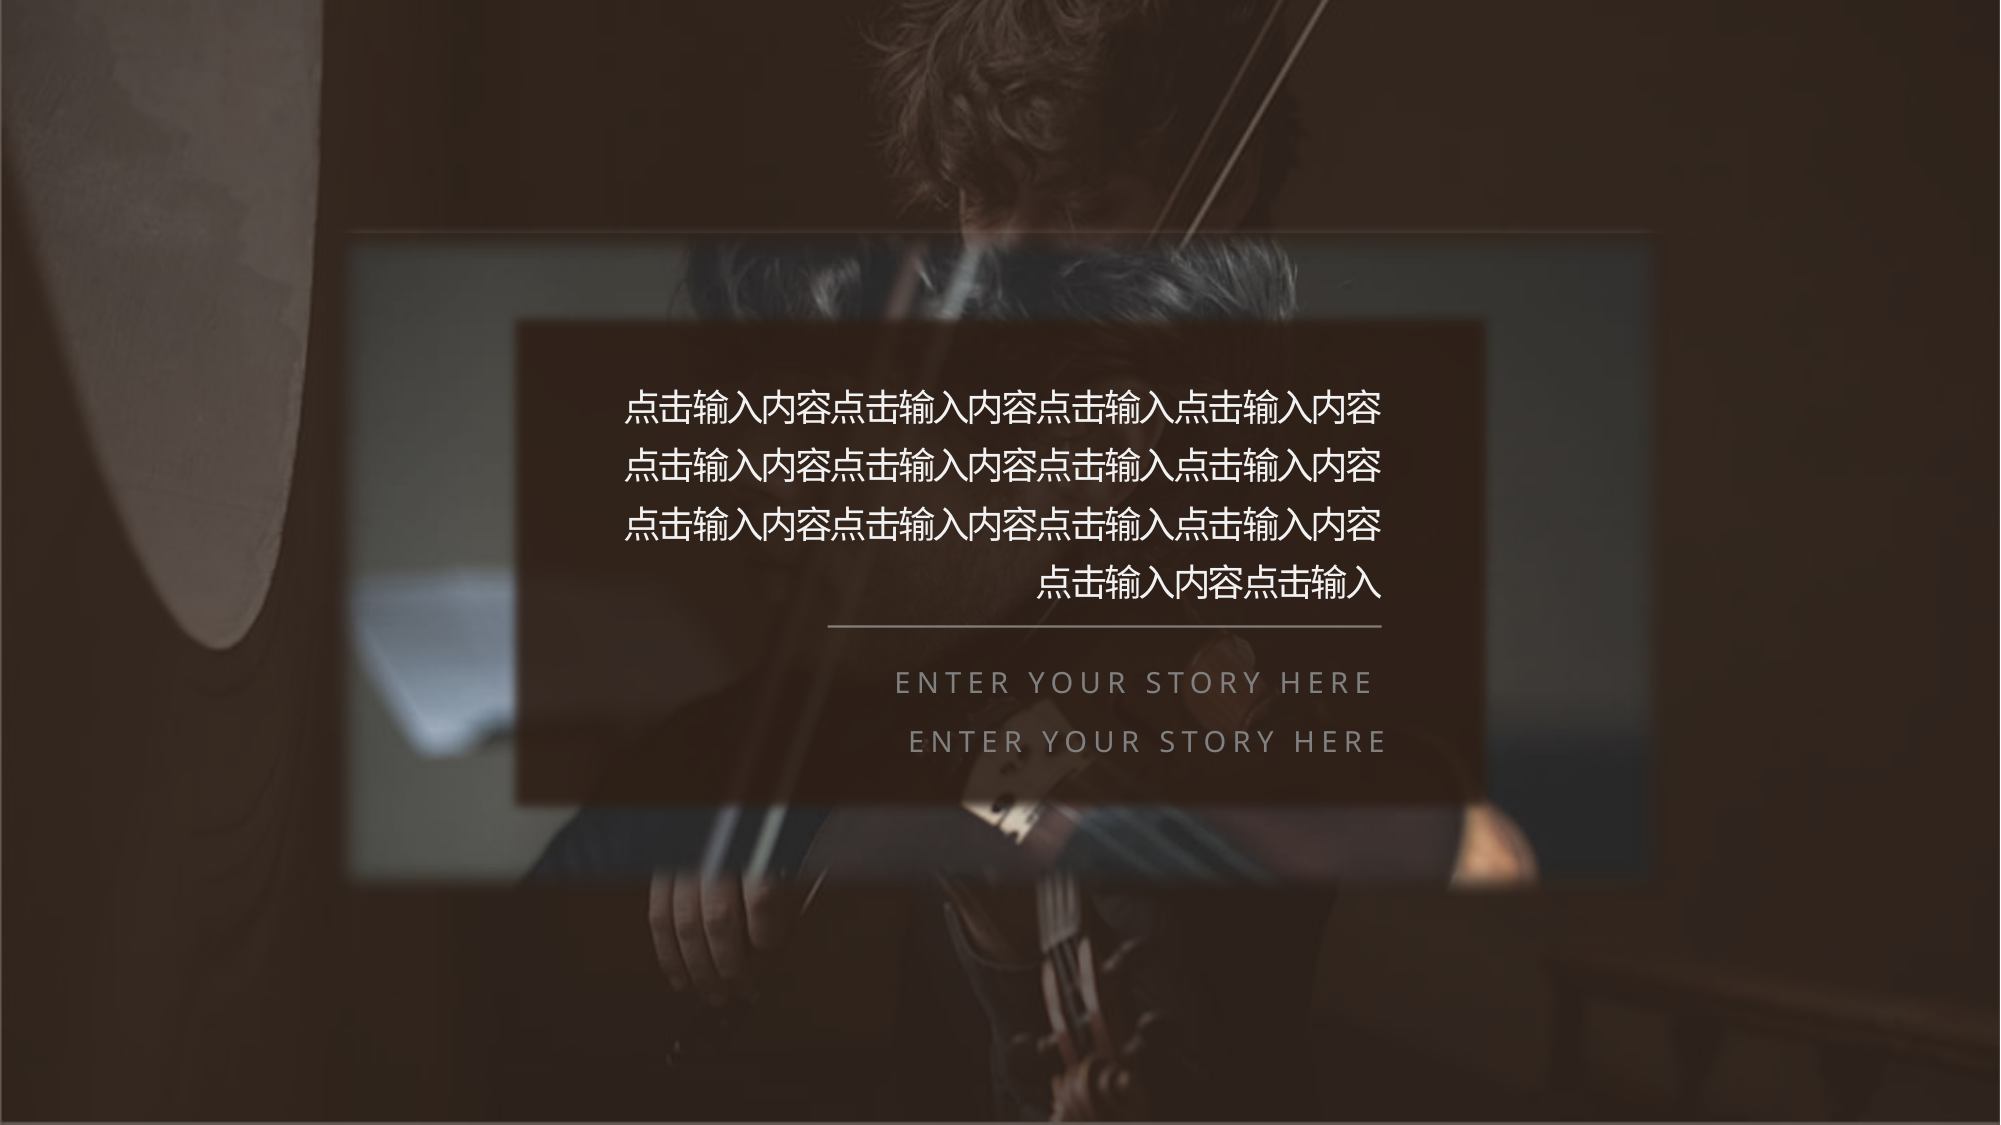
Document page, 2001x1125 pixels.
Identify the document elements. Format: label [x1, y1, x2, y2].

picture [0, 0, 2000, 1125]
text_box [505, 309, 1495, 816]
